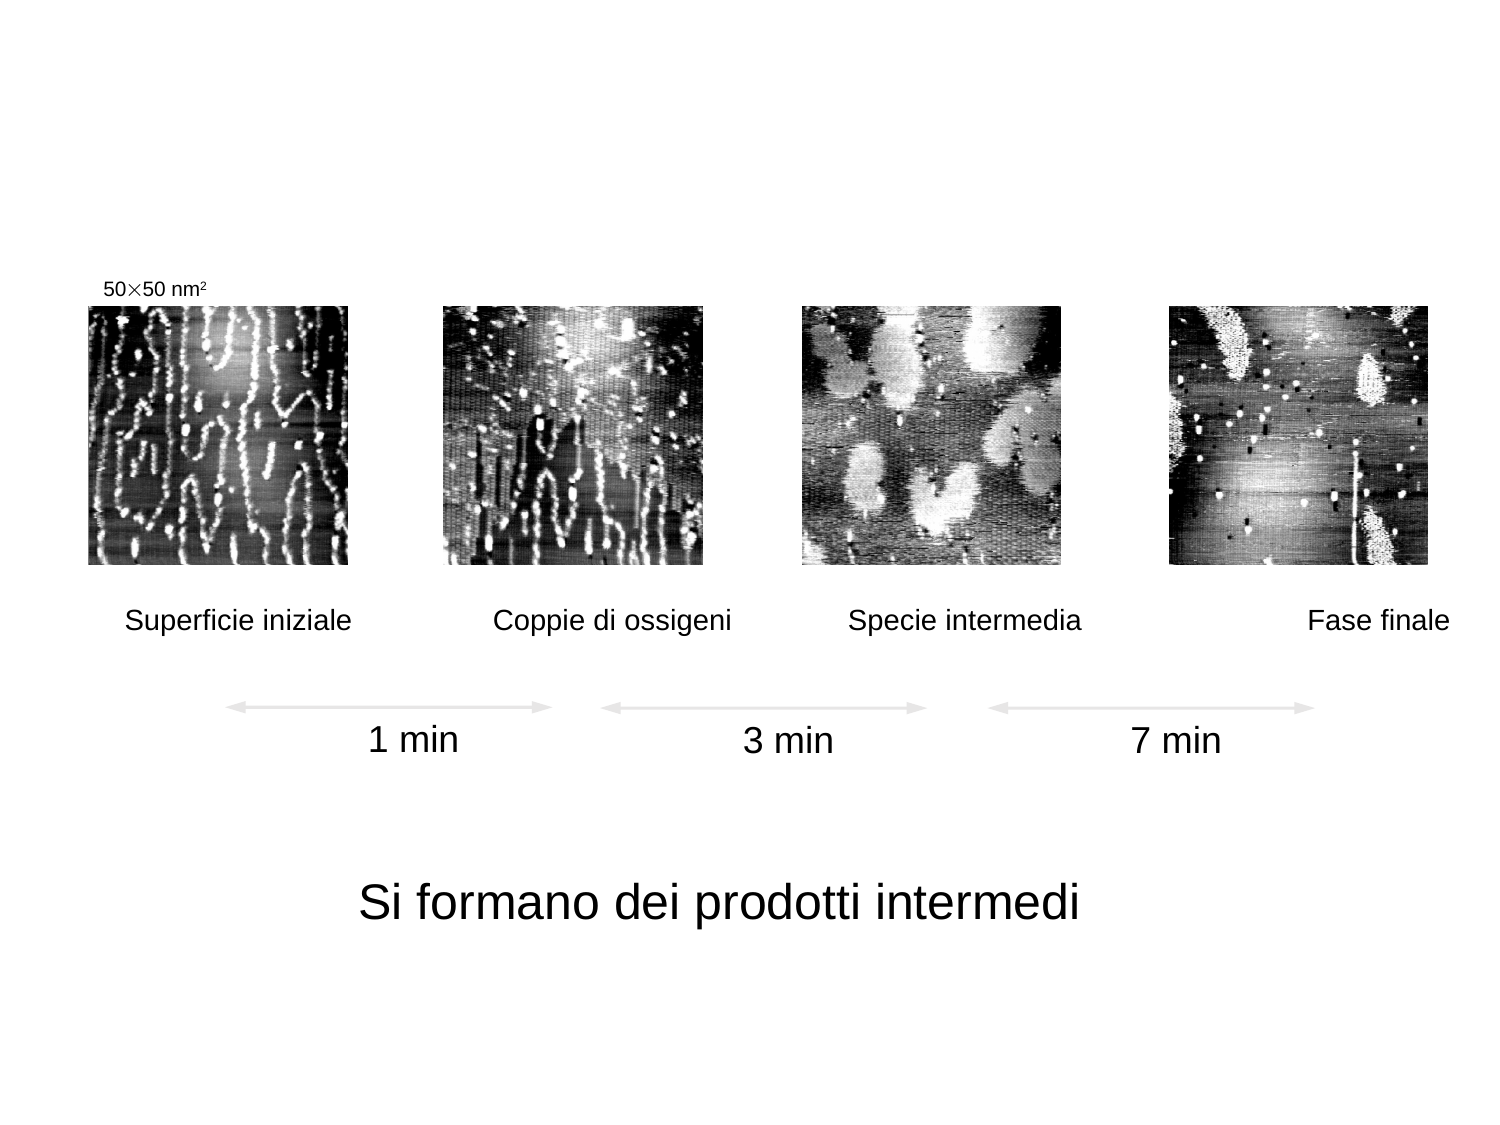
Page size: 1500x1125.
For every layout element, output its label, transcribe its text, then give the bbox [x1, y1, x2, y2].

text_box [224, 306, 599, 769]
text_box Si formano dei prodotti intermedi [343, 862, 1097, 938]
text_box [87, 268, 369, 645]
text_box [987, 306, 1469, 769]
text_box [599, 306, 987, 769]
